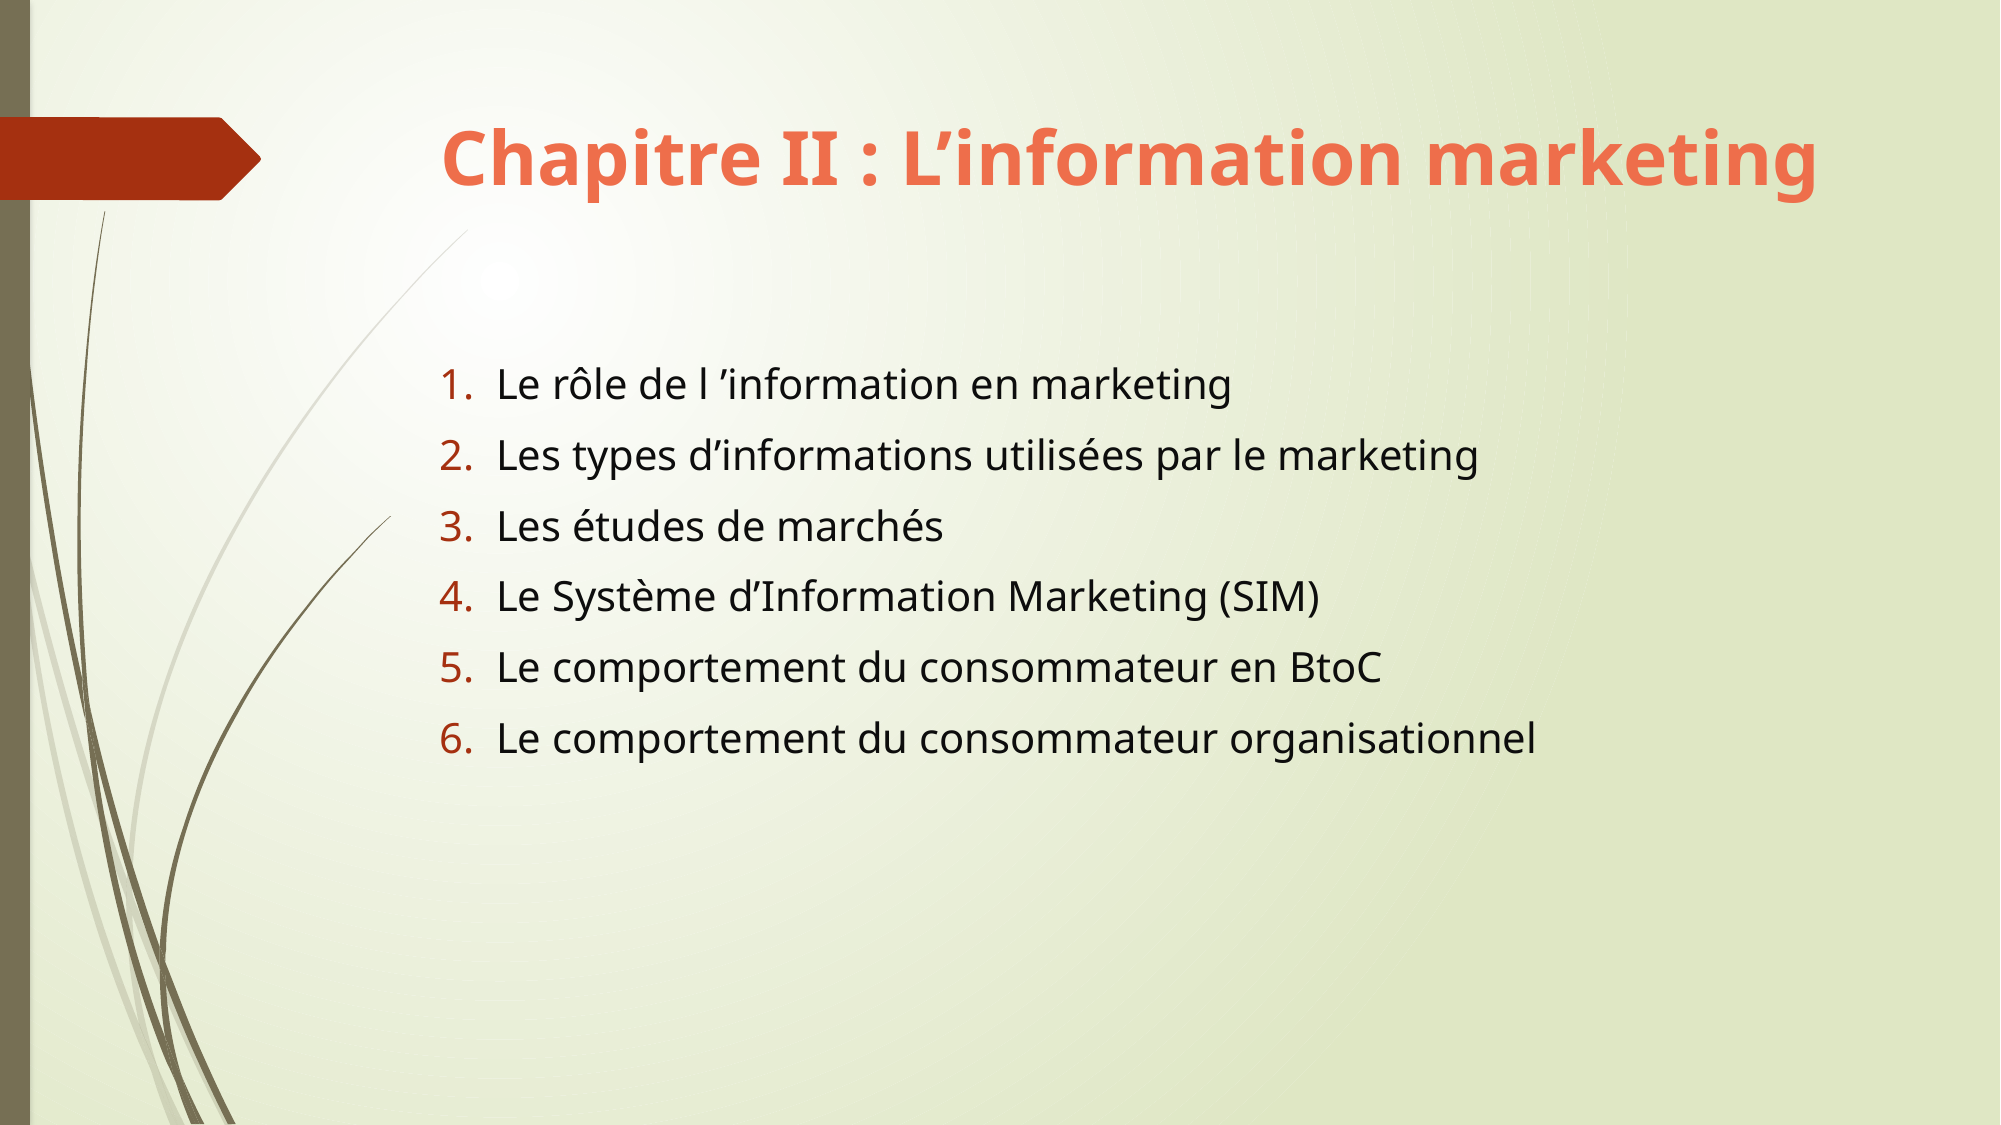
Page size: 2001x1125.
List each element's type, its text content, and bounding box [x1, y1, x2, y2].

list Le rôle de l ’information en marketing Les types d’informations utilisées par le marketing Les études de marchés Le Système d’Information Marketing (SIM) Le comportement du consommateur en BtoC Le comportement du consommateur organisationnel [424, 350, 1888, 970]
title Chapitre II : L’information marketing [425, 102, 1888, 313]
